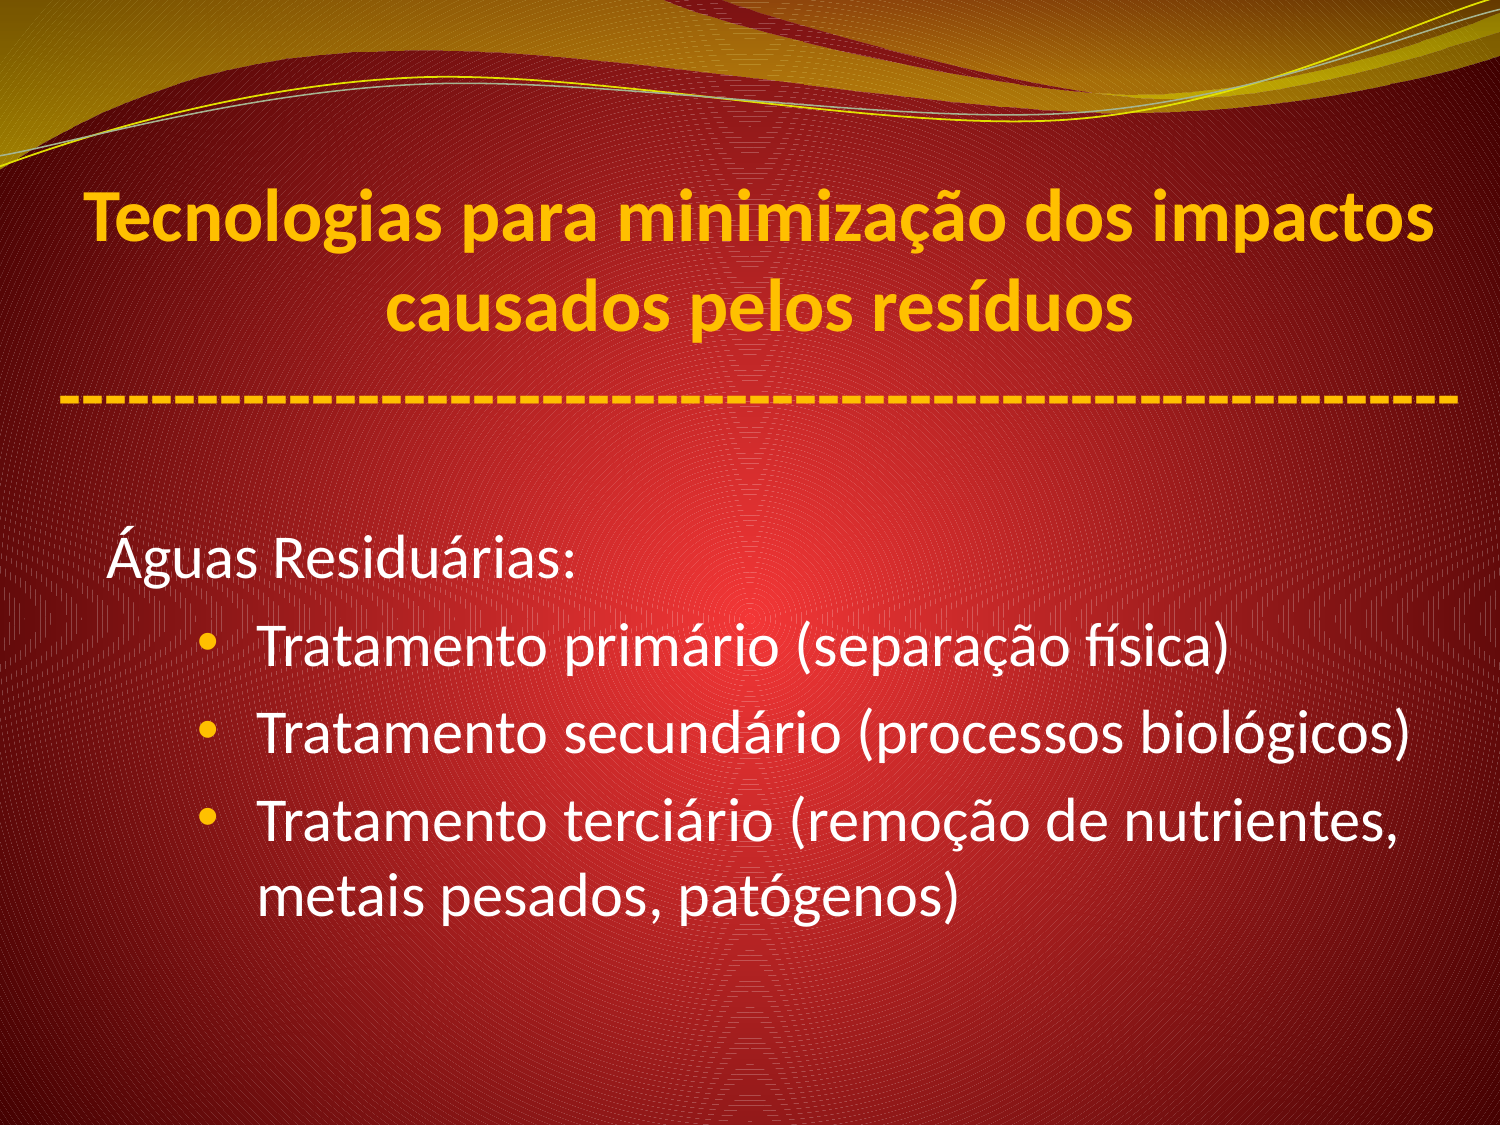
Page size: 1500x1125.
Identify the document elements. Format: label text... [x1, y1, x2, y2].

text_box Águas Residuárias: Tratamento primário (separação física) Tratamento secundário (processos biológicos) Tratamento terciário (remoção de nutrientes, metais pesados, patógenos) [17, 508, 1471, 936]
text_box Tecnologias para minimização dos impactos causados pelos resíduos ------------------------------------------------------------- [53, 193, 1471, 409]
